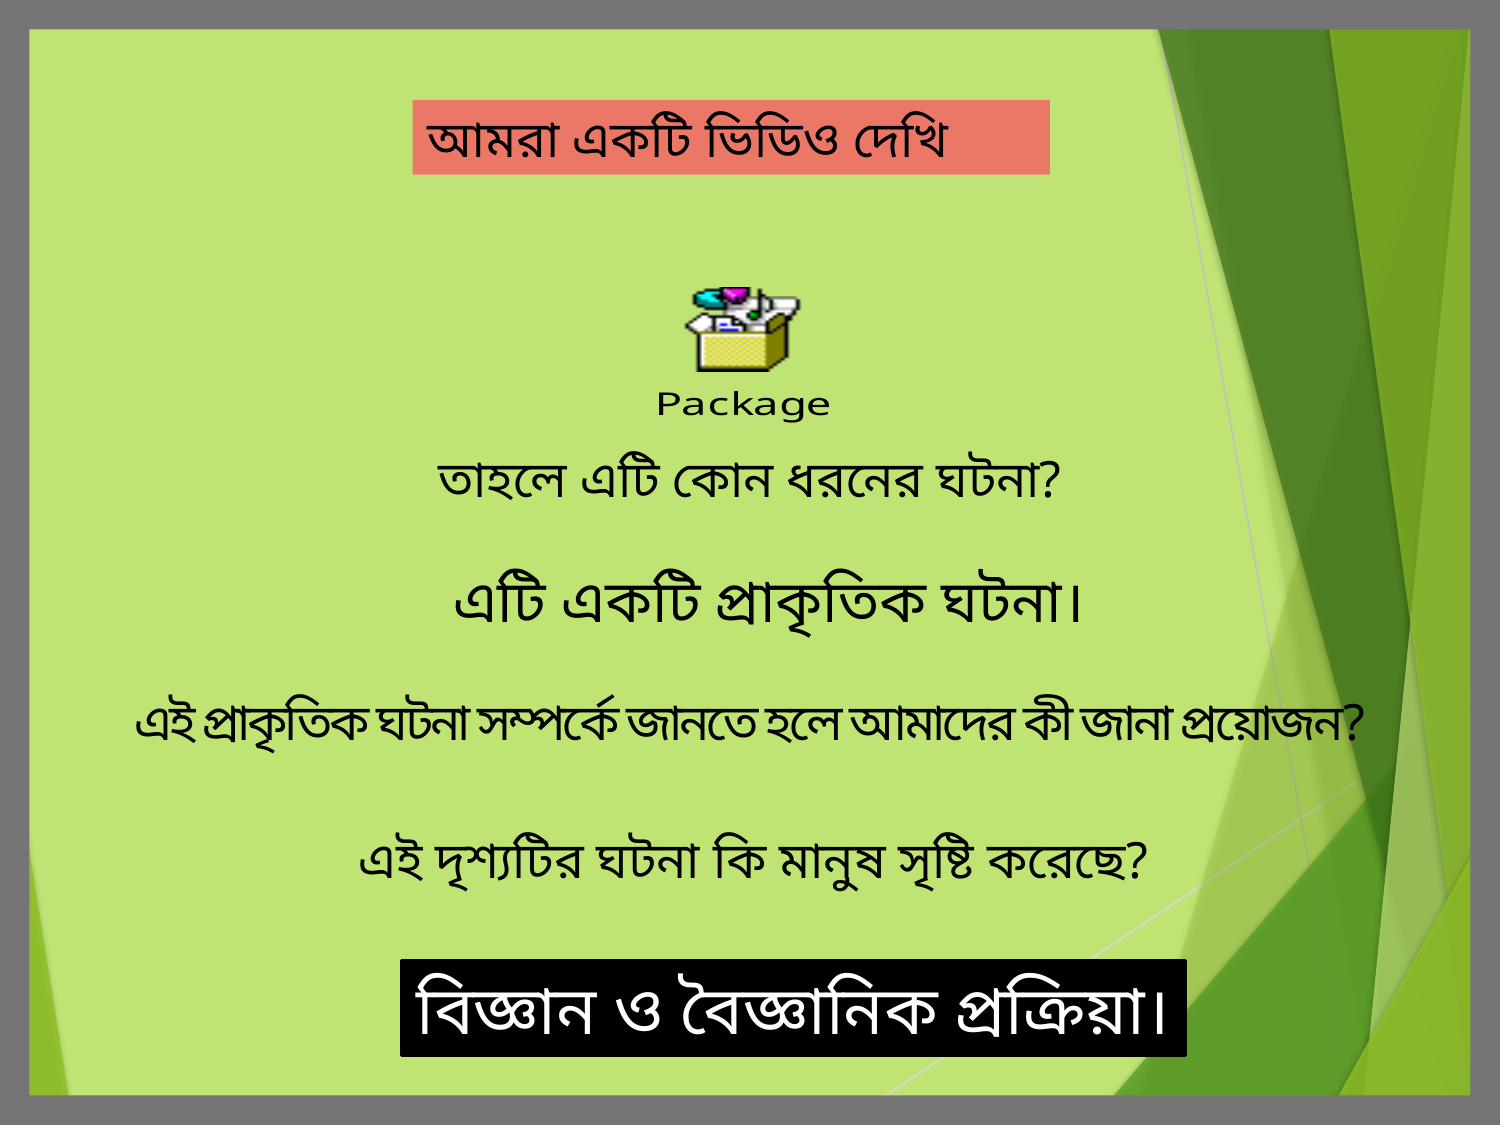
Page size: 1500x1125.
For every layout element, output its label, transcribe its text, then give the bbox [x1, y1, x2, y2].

text_box তাহলে এটি কোন ধরনের ঘটনা? [423, 440, 1077, 516]
text_box এই প্রাকৃতিক ঘটনা সম্পর্কে জানতে হলে আমাদের কী জানা প্রয়োজন? [119, 683, 1381, 759]
text_box বিজ্ঞান ও বৈজ্ঞানিক প্রক্রিয়া। [400, 959, 1187, 1057]
text_box এই দৃশ্যটির ঘটনা কি মানুষ সৃষ্টি করেছে? [343, 821, 1244, 897]
text_box [0, 0, 1500, 1125]
text_box এটি একটি প্রাকৃতিক ঘটনা। [438, 556, 1100, 642]
text_box আমরা একটি ভিডিও দেখি [412, 99, 1050, 175]
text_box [561, 286, 926, 501]
